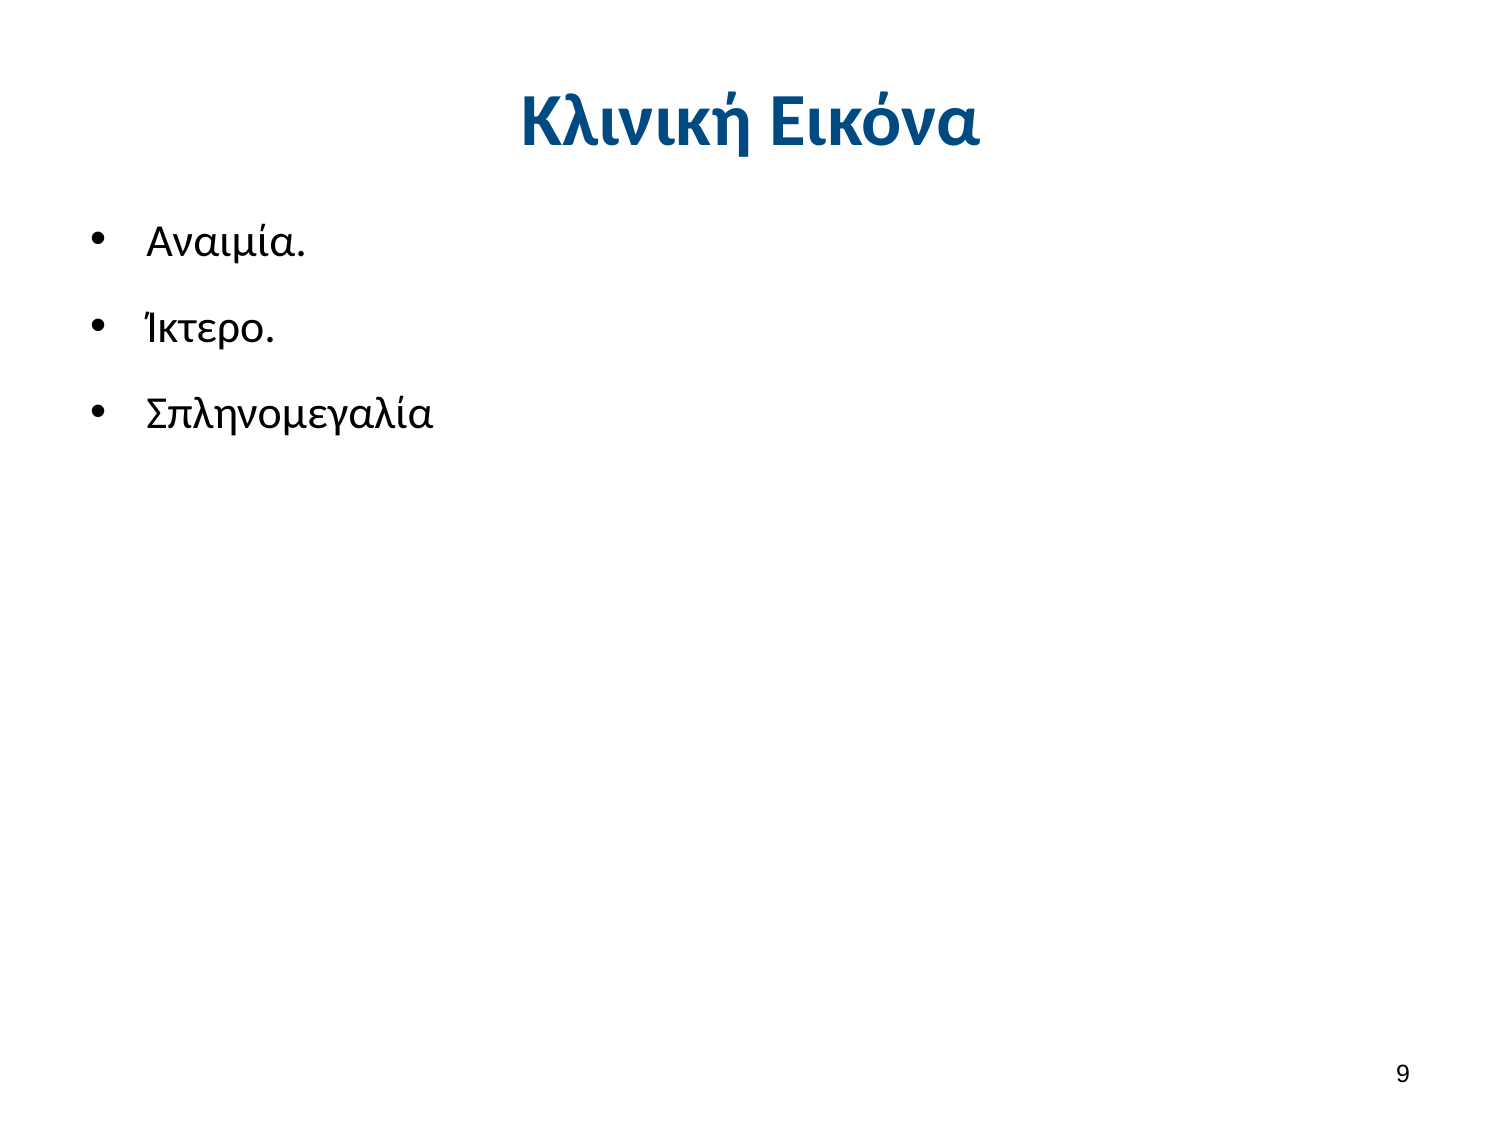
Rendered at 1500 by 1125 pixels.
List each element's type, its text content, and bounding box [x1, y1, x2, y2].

title Κλινική Εικόνα [76, 19, 1427, 169]
slide_number 8 [1074, 1042, 1425, 1103]
list Αναιμία. Ίκτερο. Σπληνομεγαλία [75, 196, 1425, 1024]
